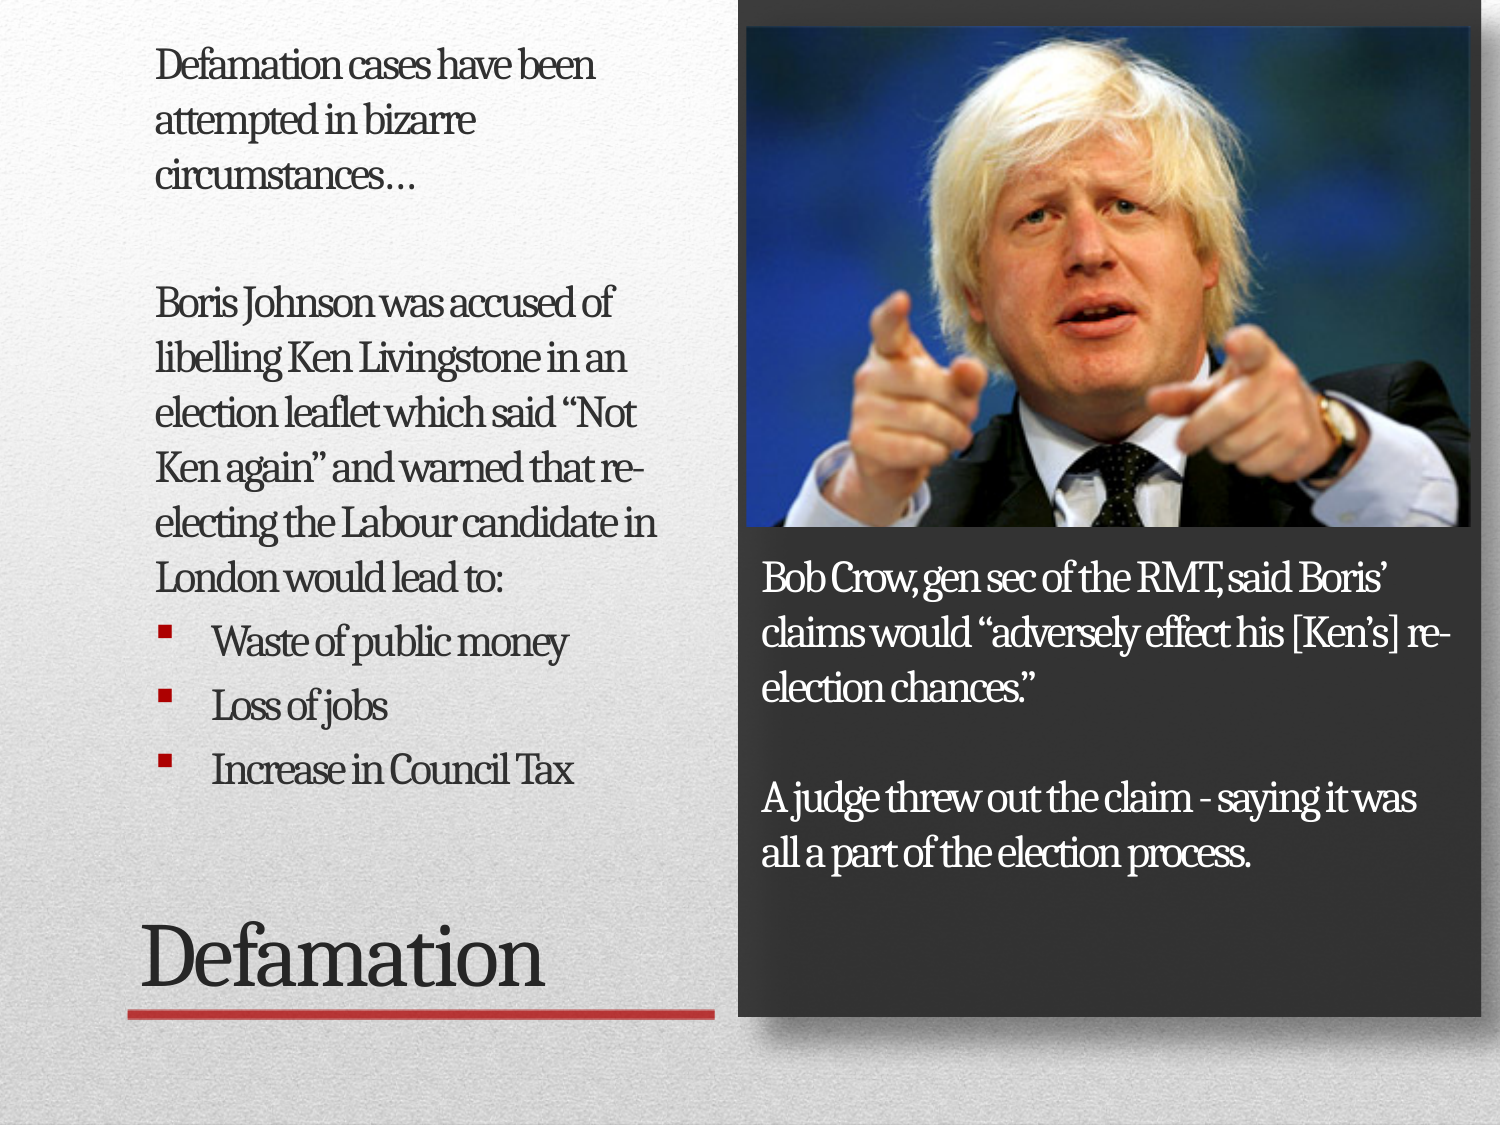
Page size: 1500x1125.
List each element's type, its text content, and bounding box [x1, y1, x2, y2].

text_box Bob Crow, gen sec of the RMT, said Boris’ claims would “adversely effect his [Ken’s] re-election chances.” A judge threw out the claim - saying it was all a part of the election process. [746, 539, 1471, 884]
title Defamation [124, 881, 747, 1013]
picture [745, 25, 1472, 527]
list Defamation cases have been attempted in bizarre circumstances… Boris Johnson was accused of libelling Ken Livingstone in an election leaflet which said “Not Ken again” and warned that re-electing the Labour candidate in London would lead to: Waste of public money Loss of jobs Increase in Council Tax [139, 26, 715, 858]
